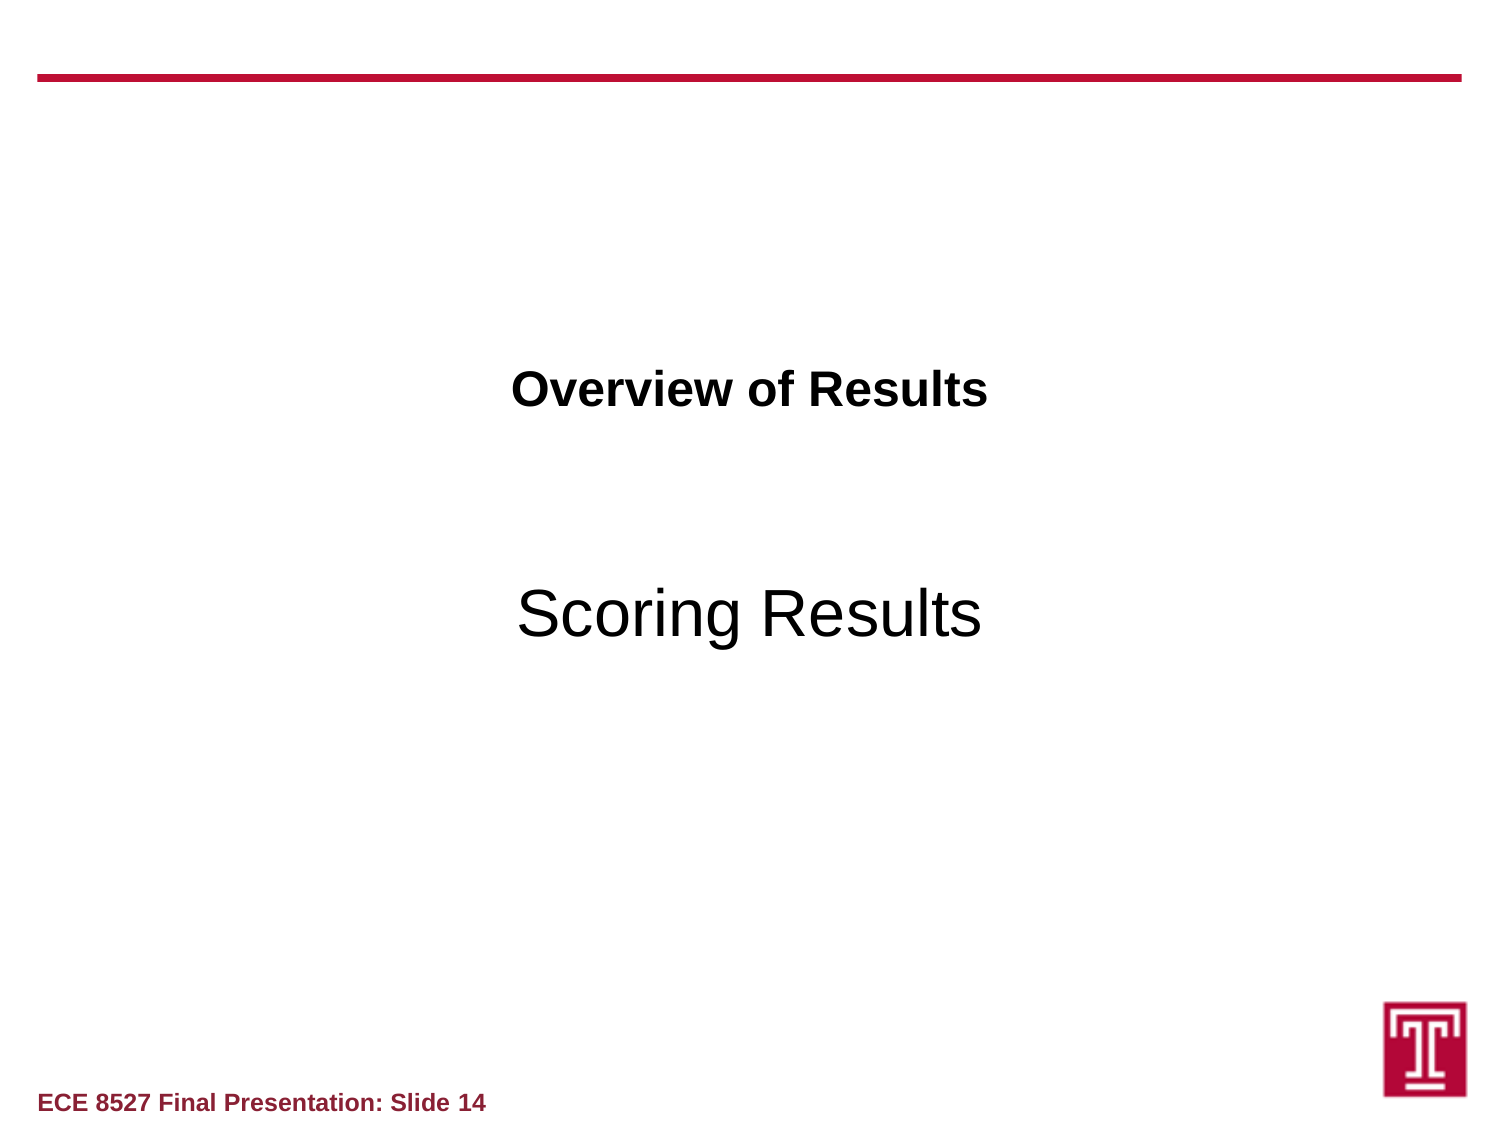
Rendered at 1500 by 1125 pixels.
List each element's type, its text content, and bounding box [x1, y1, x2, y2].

subtitle Scoring Results [225, 562, 1275, 850]
title Overview of Results [112, 349, 1388, 591]
picture [1365, 991, 1479, 1110]
